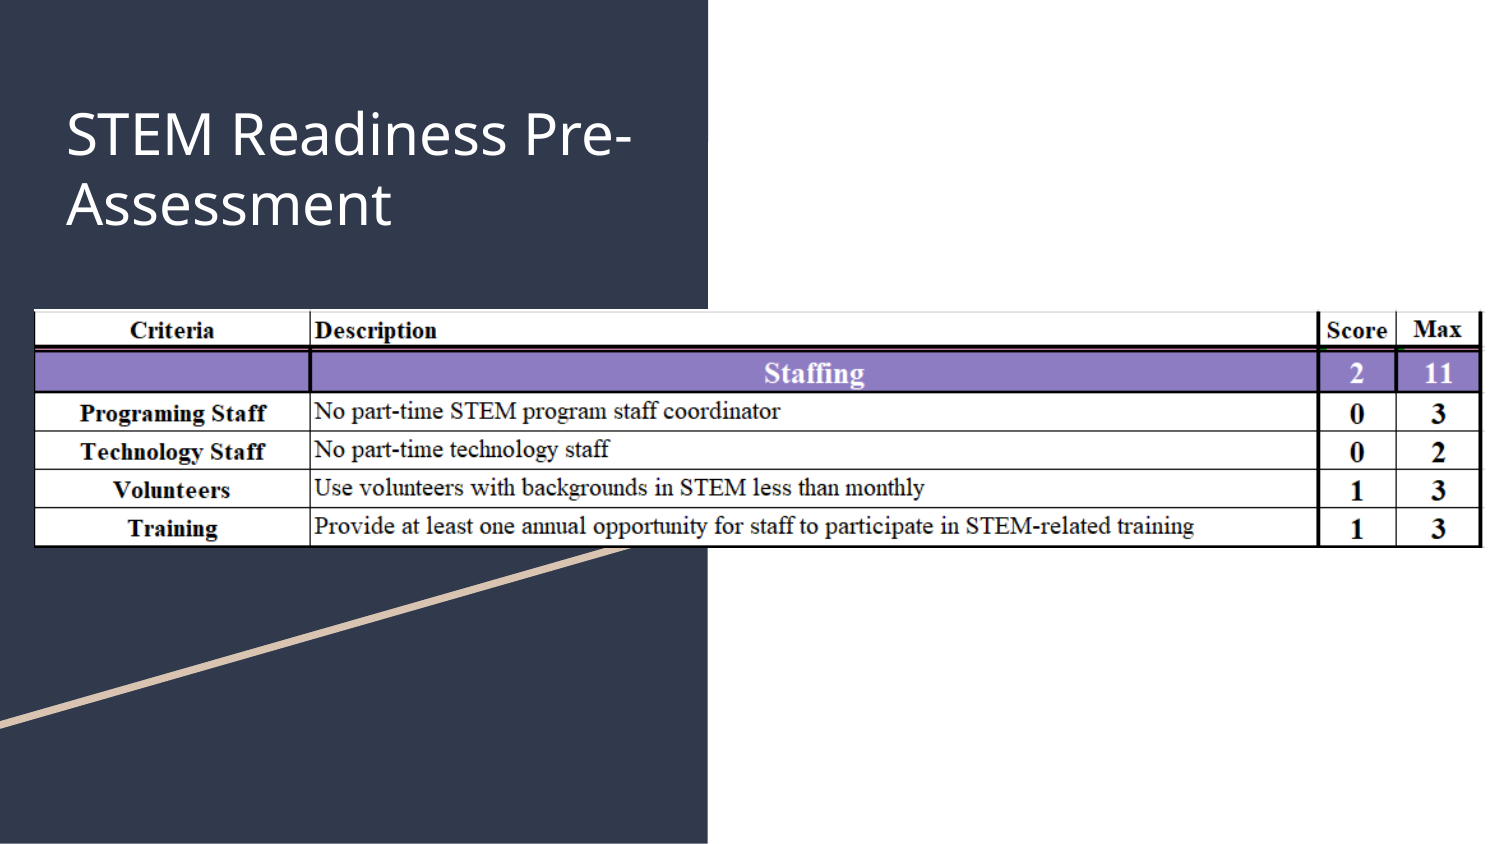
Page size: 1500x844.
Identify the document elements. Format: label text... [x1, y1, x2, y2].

title STEM Readiness Pre-Assessment [51, 82, 660, 307]
picture [34, 309, 1485, 548]
